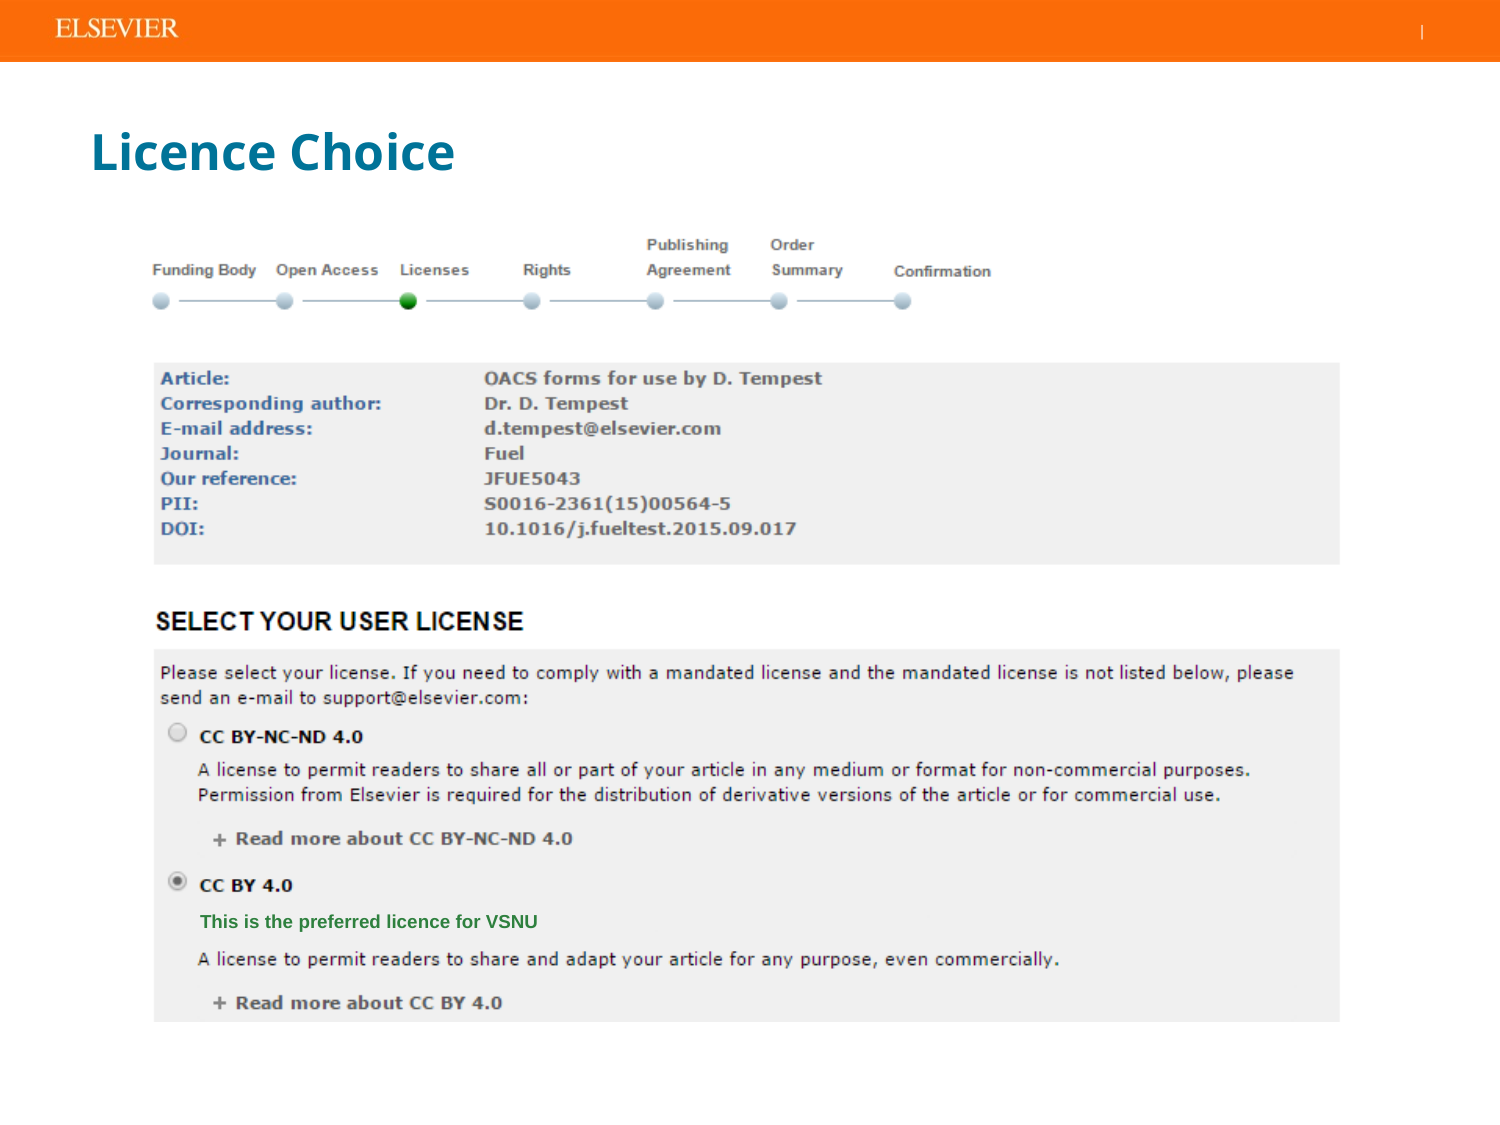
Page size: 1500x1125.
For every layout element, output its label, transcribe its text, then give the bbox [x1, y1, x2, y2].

title Licence Choice [75, 115, 1427, 185]
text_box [182, 890, 930, 945]
picture [0, 0, 1500, 62]
picture [123, 219, 1362, 1022]
